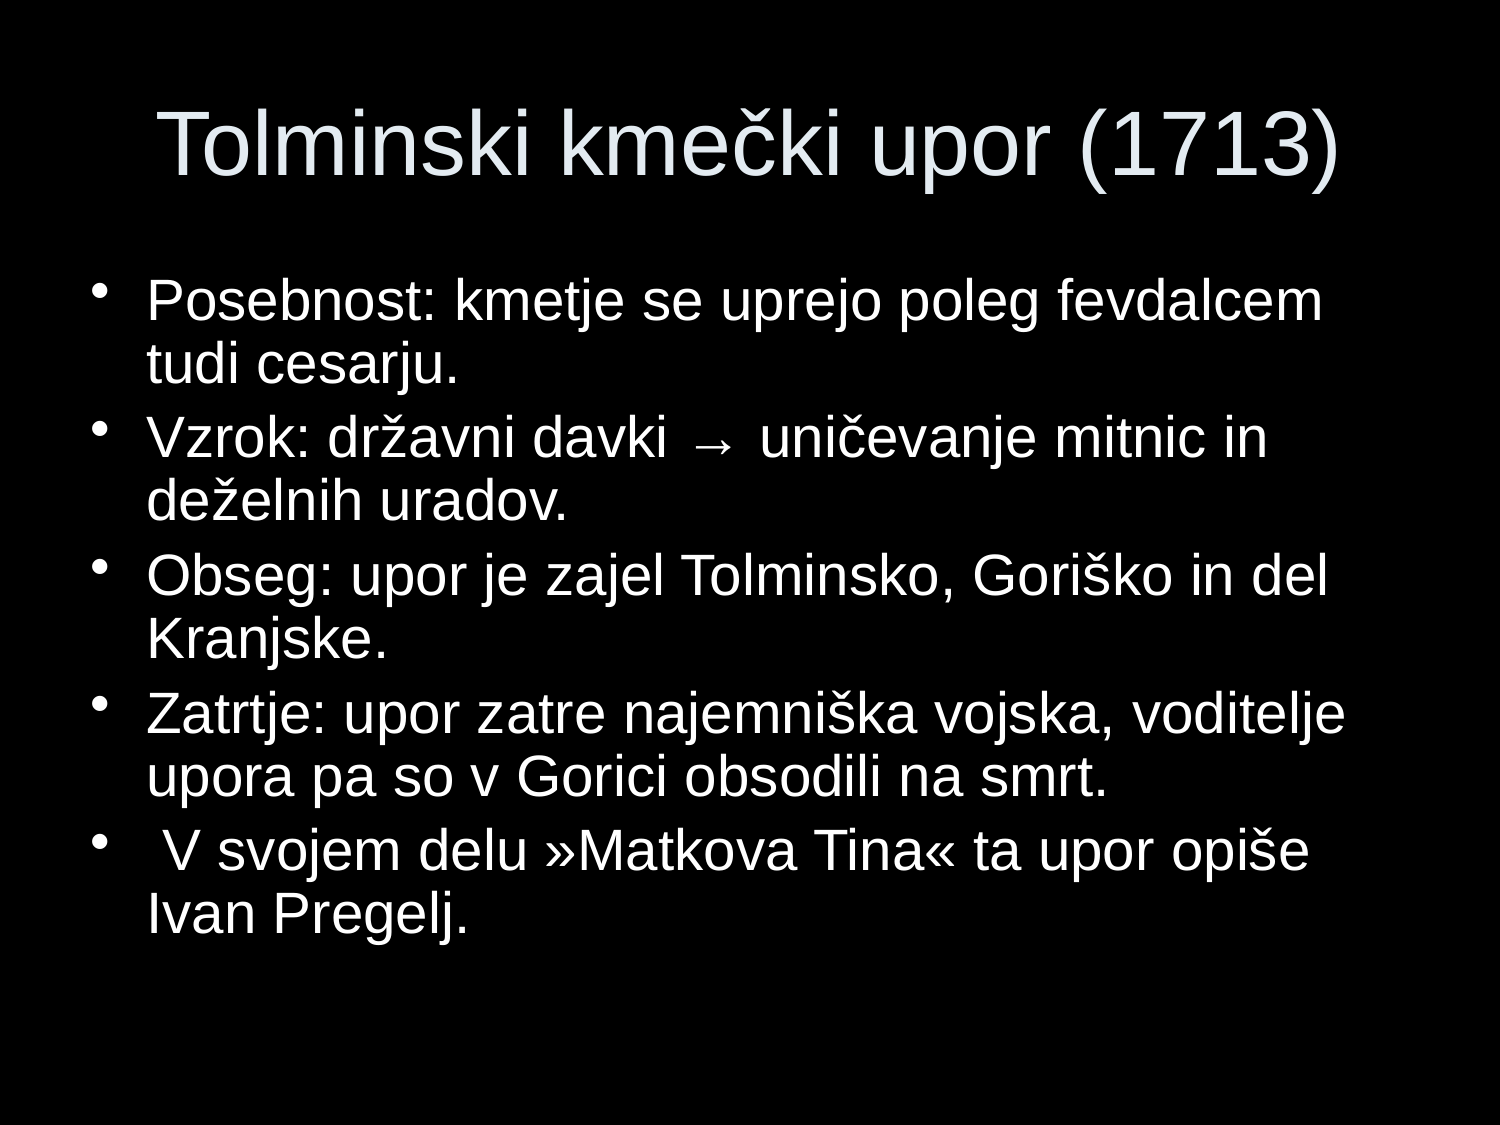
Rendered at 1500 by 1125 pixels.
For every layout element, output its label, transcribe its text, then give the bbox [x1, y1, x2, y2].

list Posebnost: kmetje se uprejo poleg fevdalcem tudi cesarju. Vzrok: državni davki → uničevanje mitnic in deželnih uradov. Obseg: upor je zajel Tolminsko, Goriško in del Kranjske. Zatrtje: upor zatre najemniška vojska, voditelje upora pa so v Gorici obsodili na smrt. V svojem delu »Matkova Tina« ta upor opiše Ivan Pregelj. [75, 262, 1425, 1005]
title Tolminski kmečki upor (1713) [75, 45, 1425, 233]
